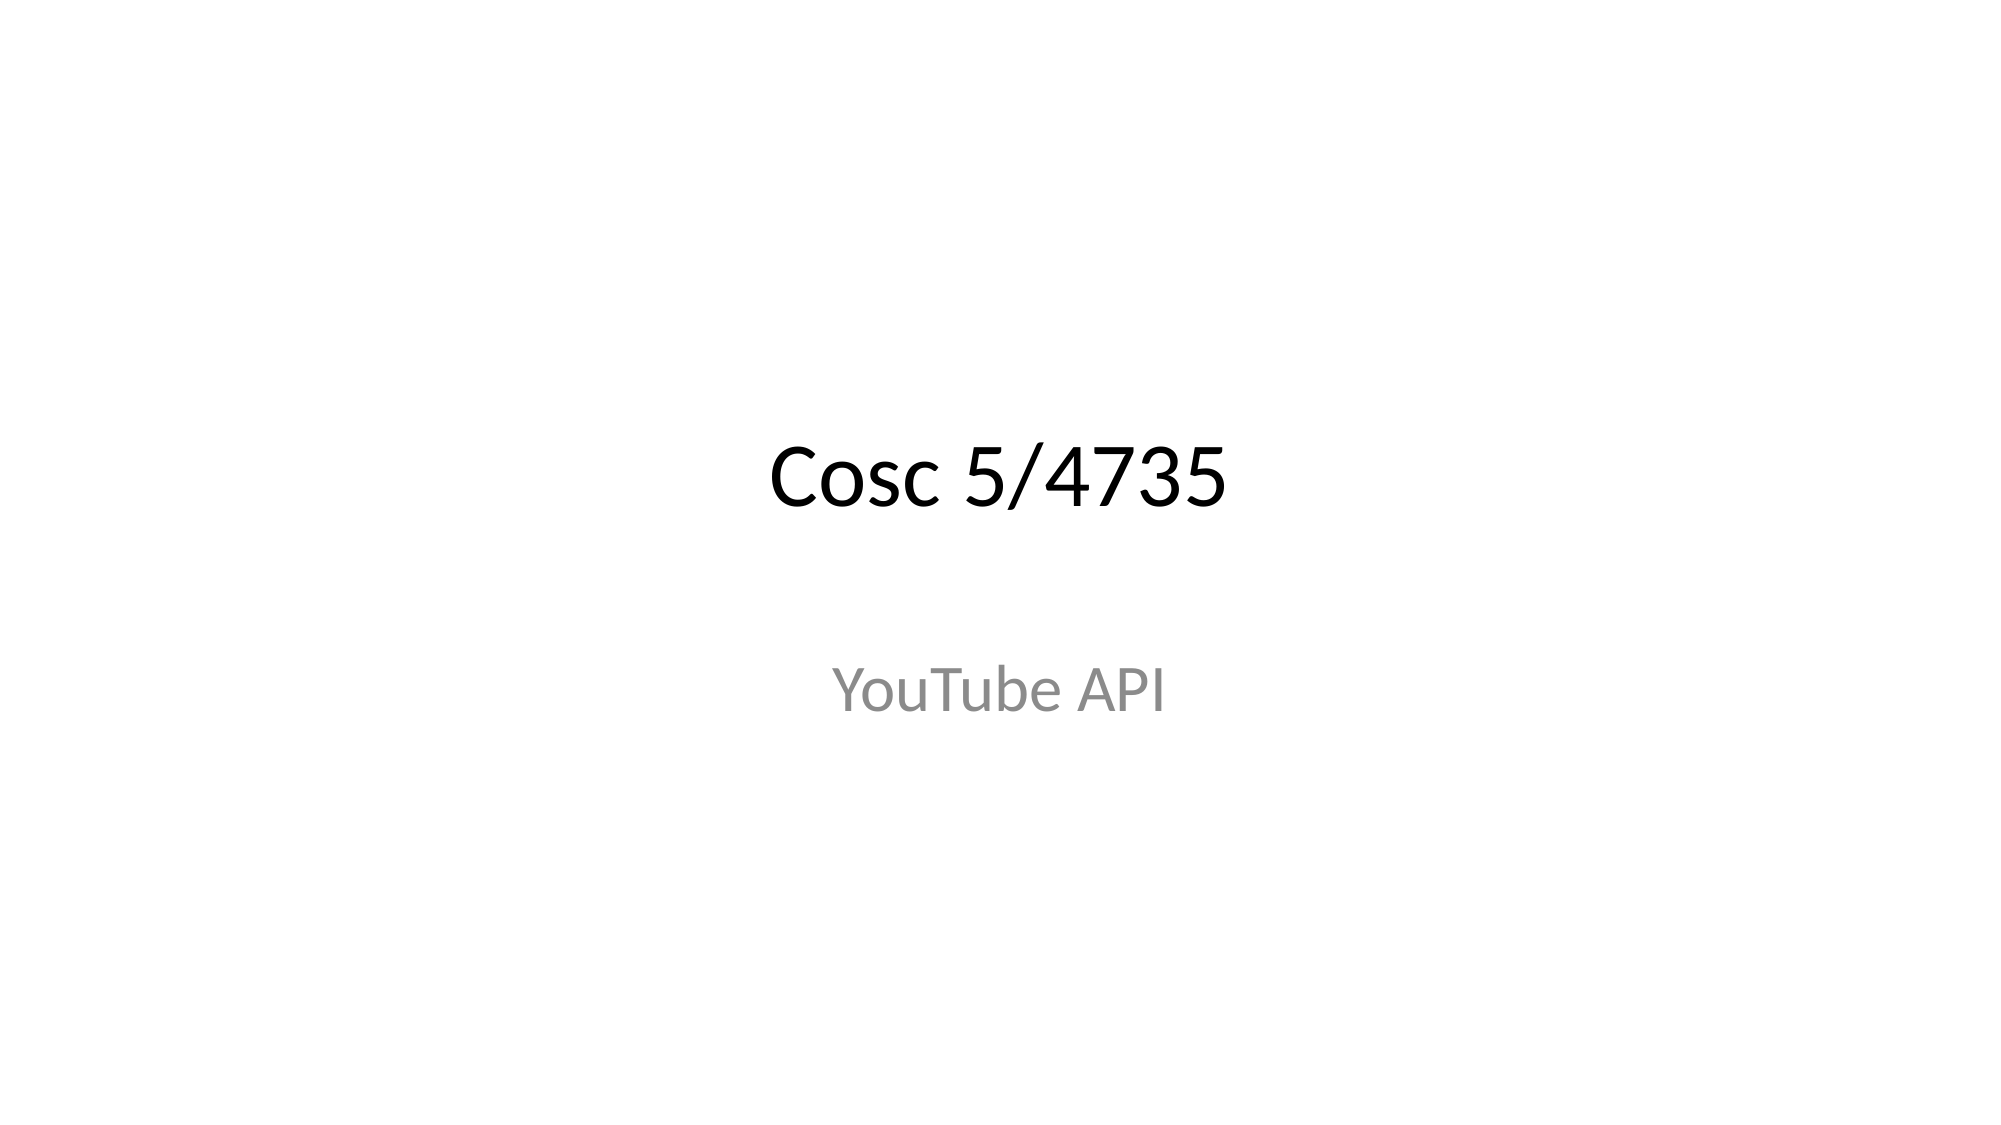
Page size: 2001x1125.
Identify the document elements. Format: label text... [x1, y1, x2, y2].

subtitle YouTube API [300, 637, 1700, 925]
title Cosc 5/4735 [150, 349, 1850, 591]
